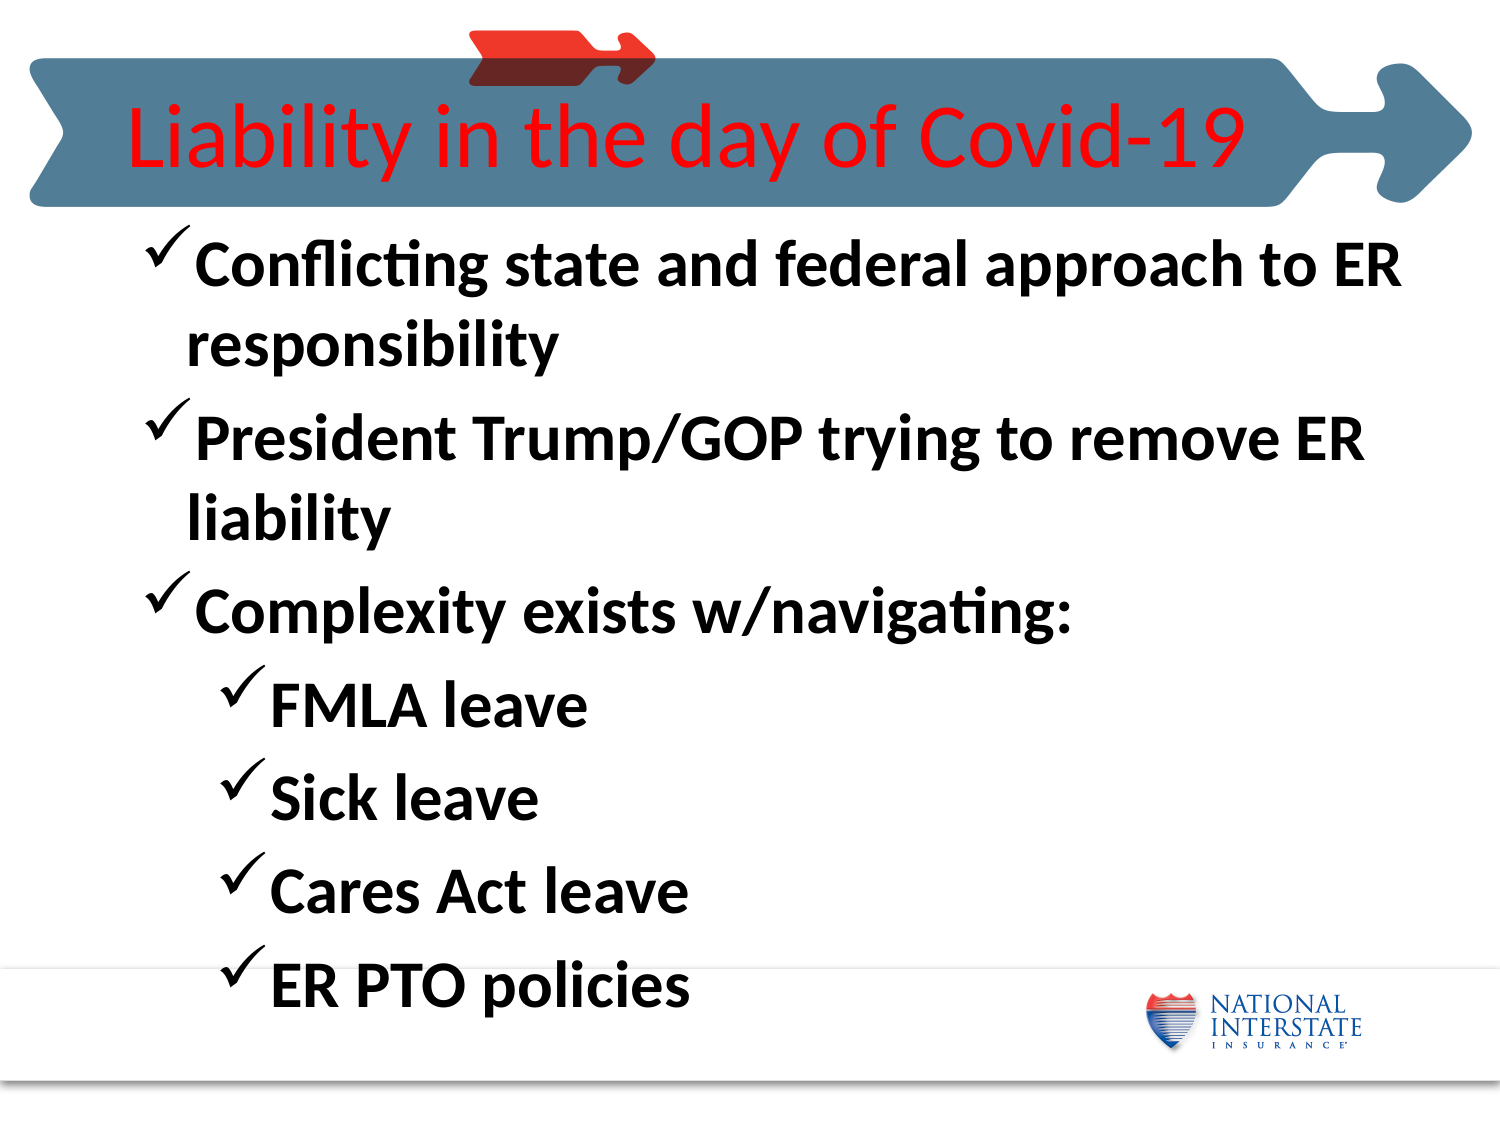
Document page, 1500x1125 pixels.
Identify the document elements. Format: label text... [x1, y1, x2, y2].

title Liability in the day of Covid-19 [0, 50, 1413, 213]
picture [0, 0, 1500, 1125]
list Conflicting state and federal approach to ER responsibility President Trump/GOP trying to remove ER liability Complexity exists w/navigating: FMLA leave Sick leave Cares Act leave ER PTO policies [50, 212, 1425, 1063]
